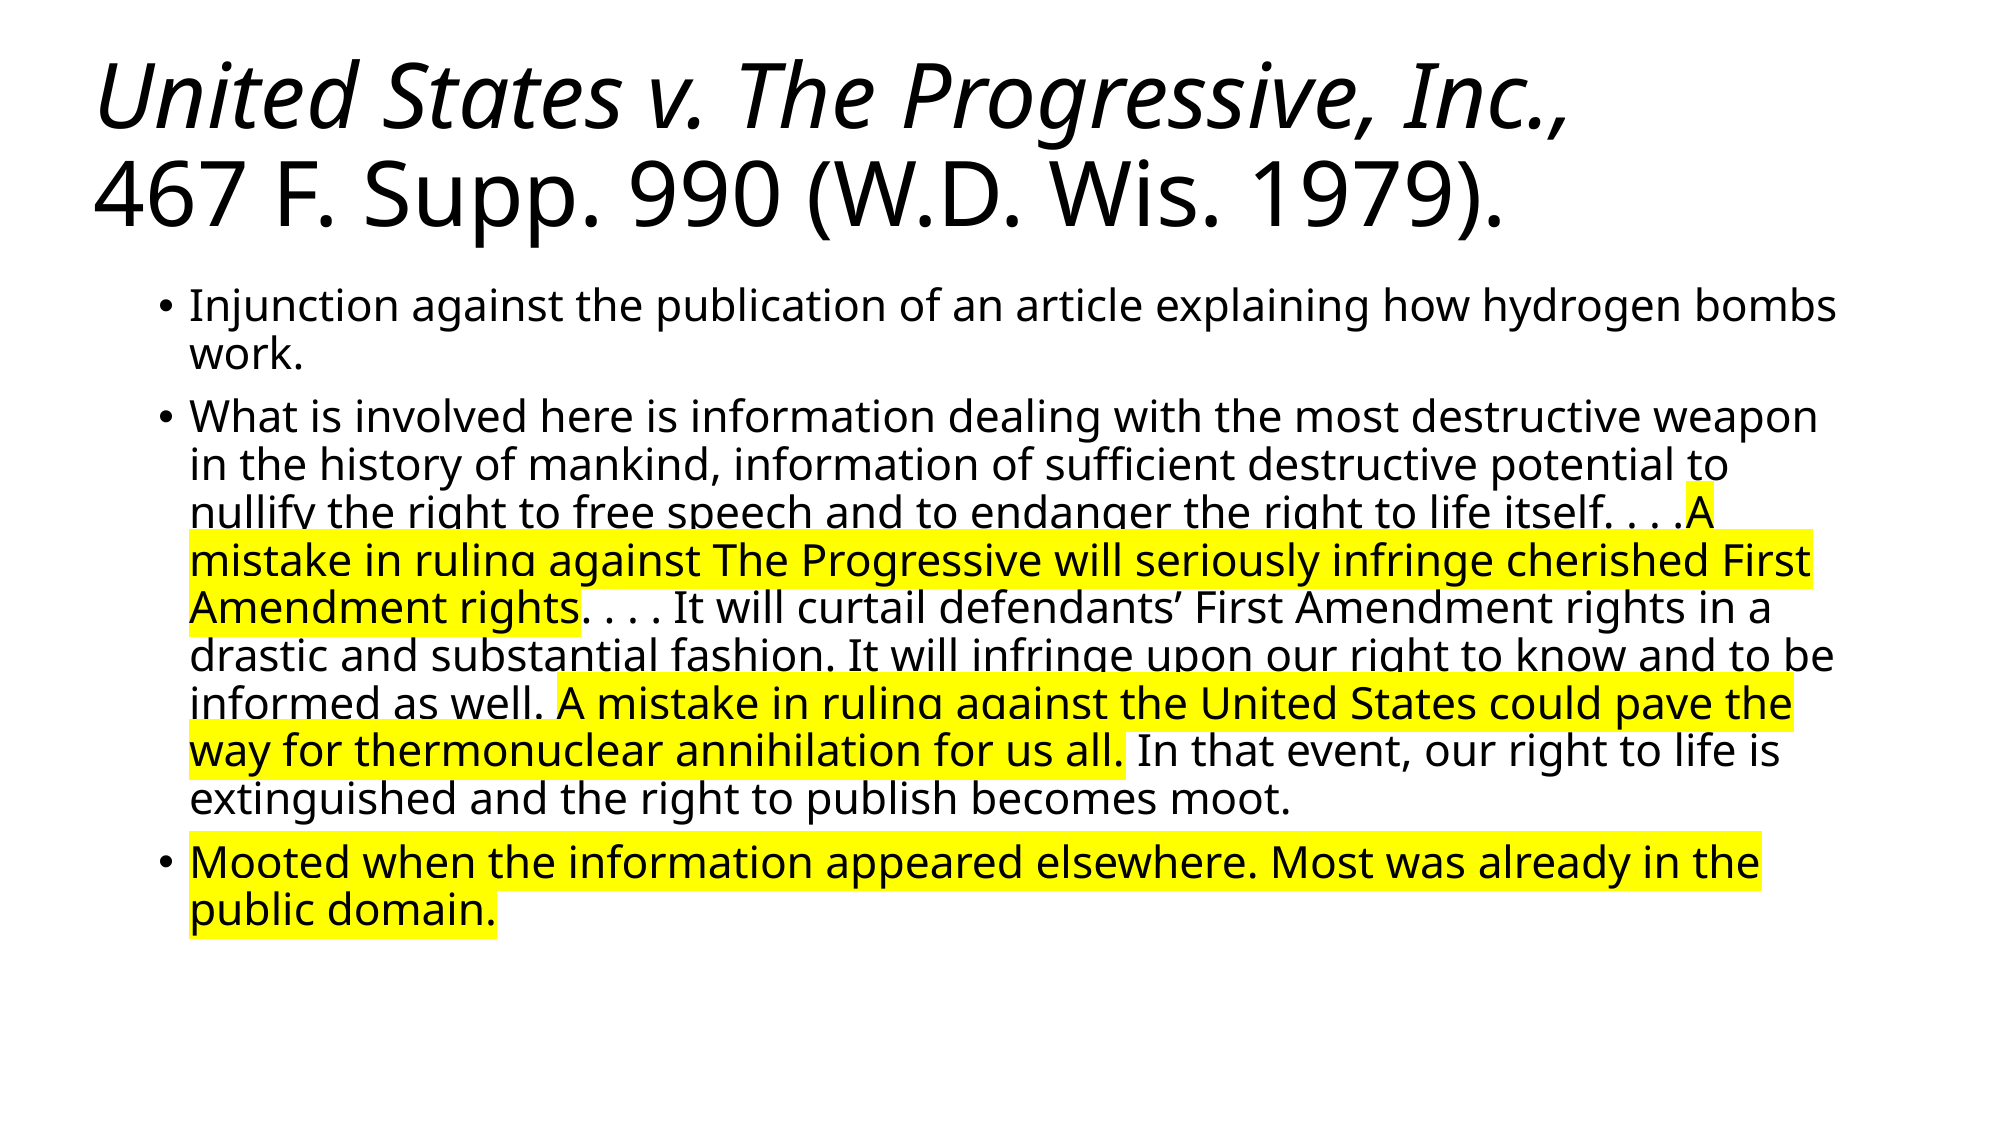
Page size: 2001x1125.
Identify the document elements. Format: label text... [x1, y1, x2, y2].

list Injunction against the publication of an article explaining how hydrogen bombs work. What is involved here is information dealing with the most destructive weapon in the history of mankind, information of sufficient destructive potential to nullify the right to free speech and to endanger the right to life itself. . . .A mistake in ruling against The Progressive will seriously infringe cherished First Amendment rights. . . . It will curtail defendants’ First Amendment rights in a drastic and substantial fashion. It will infringe upon our right to know and to be informed as well. A mistake in ruling against the United States could pave the way for thermonuclear annihilation for us all. In that event, our right to life is extinguished and the right to publish becomes moot. Mooted when the information appeared elsewhere. Most was already in the public domain. [143, 276, 1874, 990]
title United States v. The Progressive, Inc., 467 F. Supp. 990 (W.D. Wis. 1979). [78, 39, 1598, 258]
